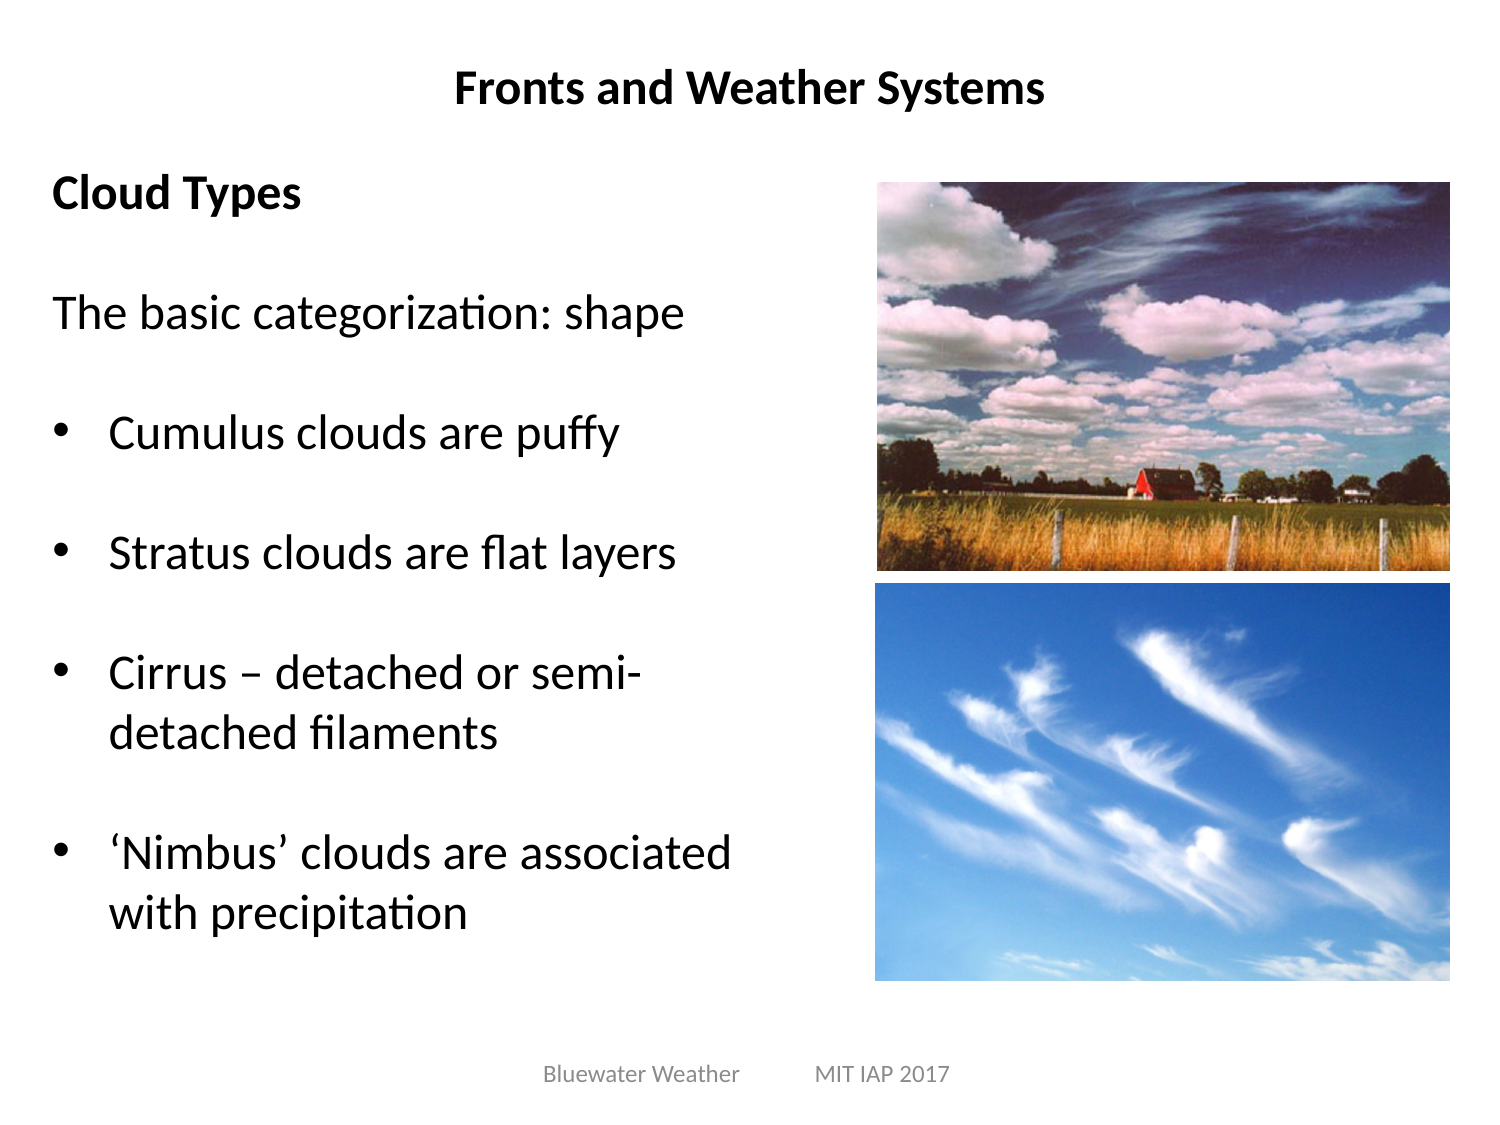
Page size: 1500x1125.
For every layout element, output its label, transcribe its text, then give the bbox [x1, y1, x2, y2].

text_box Cloud Types The basic categorization: shape Cumulus clouds are puffy Stratus clouds are flat layers Cirrus – detached or semi-detached filaments ‘Nimbus’ clouds are associated with precipitation [37, 152, 788, 1007]
picture [874, 182, 1451, 571]
title Fronts and Weather Systems [75, 45, 1425, 125]
footer Bluewater Weather MIT IAP 2017 [512, 1042, 988, 1103]
picture [874, 583, 1451, 981]
